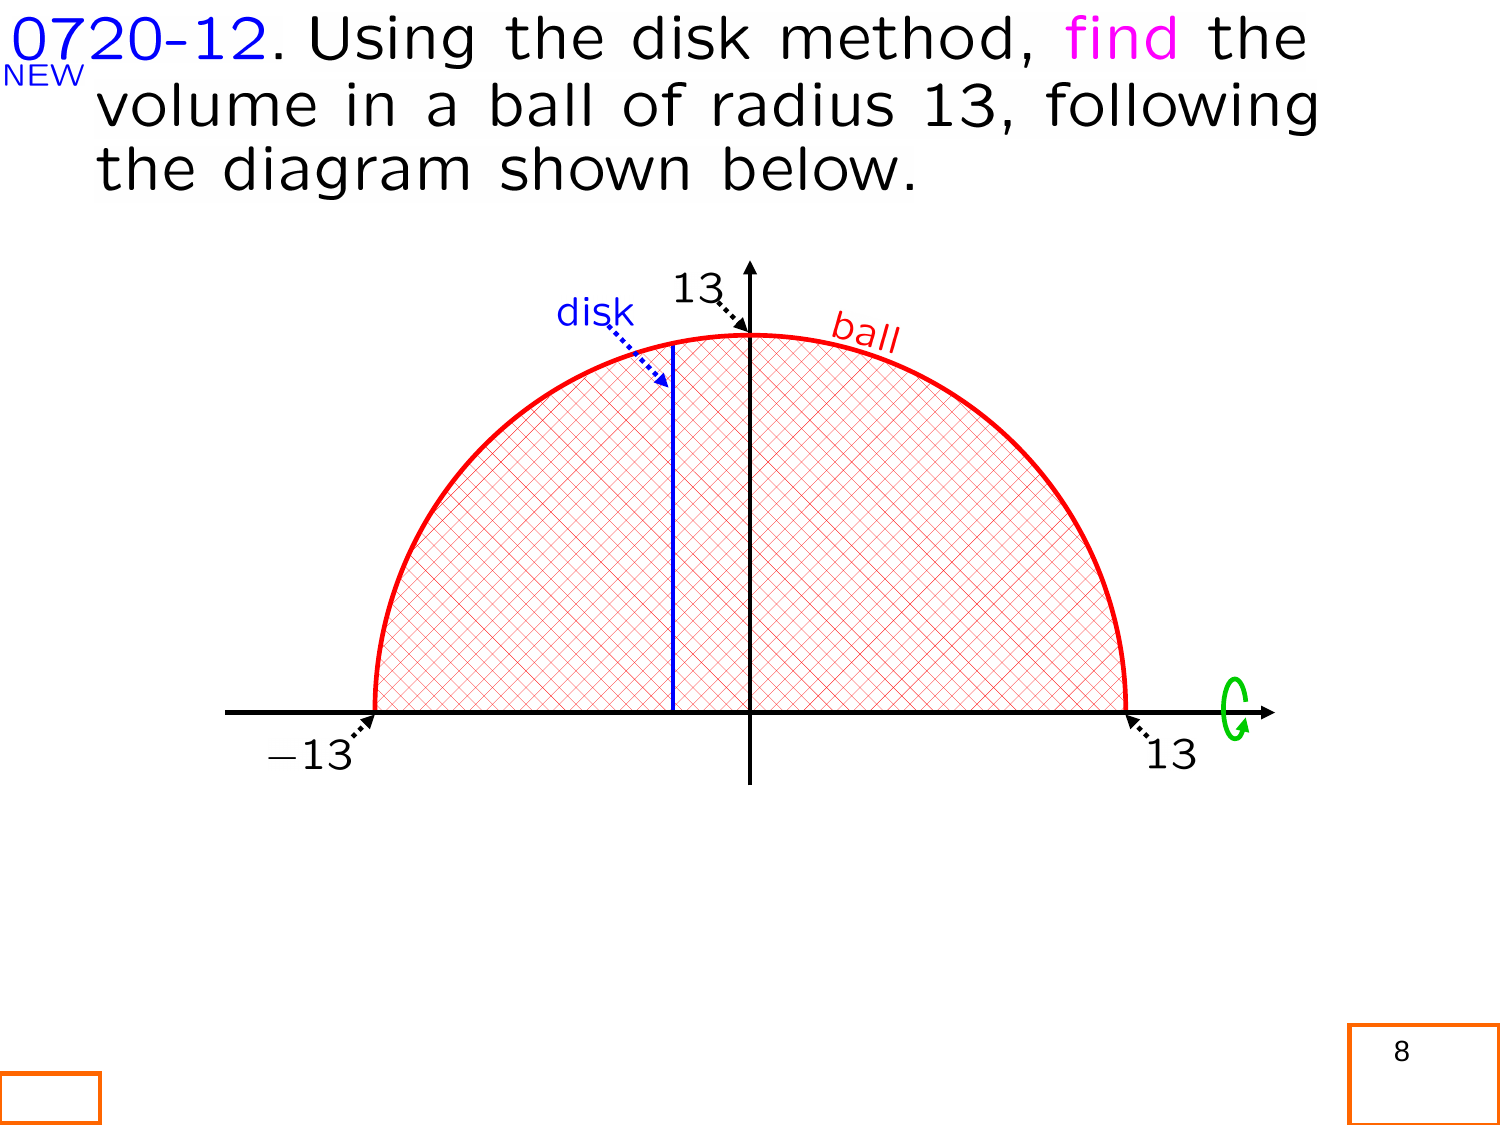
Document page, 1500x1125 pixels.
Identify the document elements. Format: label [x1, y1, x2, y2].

picture [832, 309, 900, 354]
text_box [717, 301, 749, 333]
text_box [674, 336, 745, 710]
text_box [1125, 721, 1149, 738]
picture [268, 738, 353, 772]
text_box [1223, 678, 1246, 711]
picture [673, 271, 724, 305]
picture [94, 78, 1317, 139]
text_box [1349, 1025, 1500, 1125]
text_box [754, 335, 1126, 710]
picture [310, 12, 1306, 72]
picture [94, 146, 914, 204]
picture [4, 16, 283, 86]
text_box [0, 1073, 100, 1124]
picture [557, 295, 634, 326]
picture [1147, 738, 1198, 772]
text_box [607, 325, 669, 388]
text_box [374, 365, 668, 710]
text_box [352, 721, 376, 738]
text_box [1224, 721, 1250, 739]
